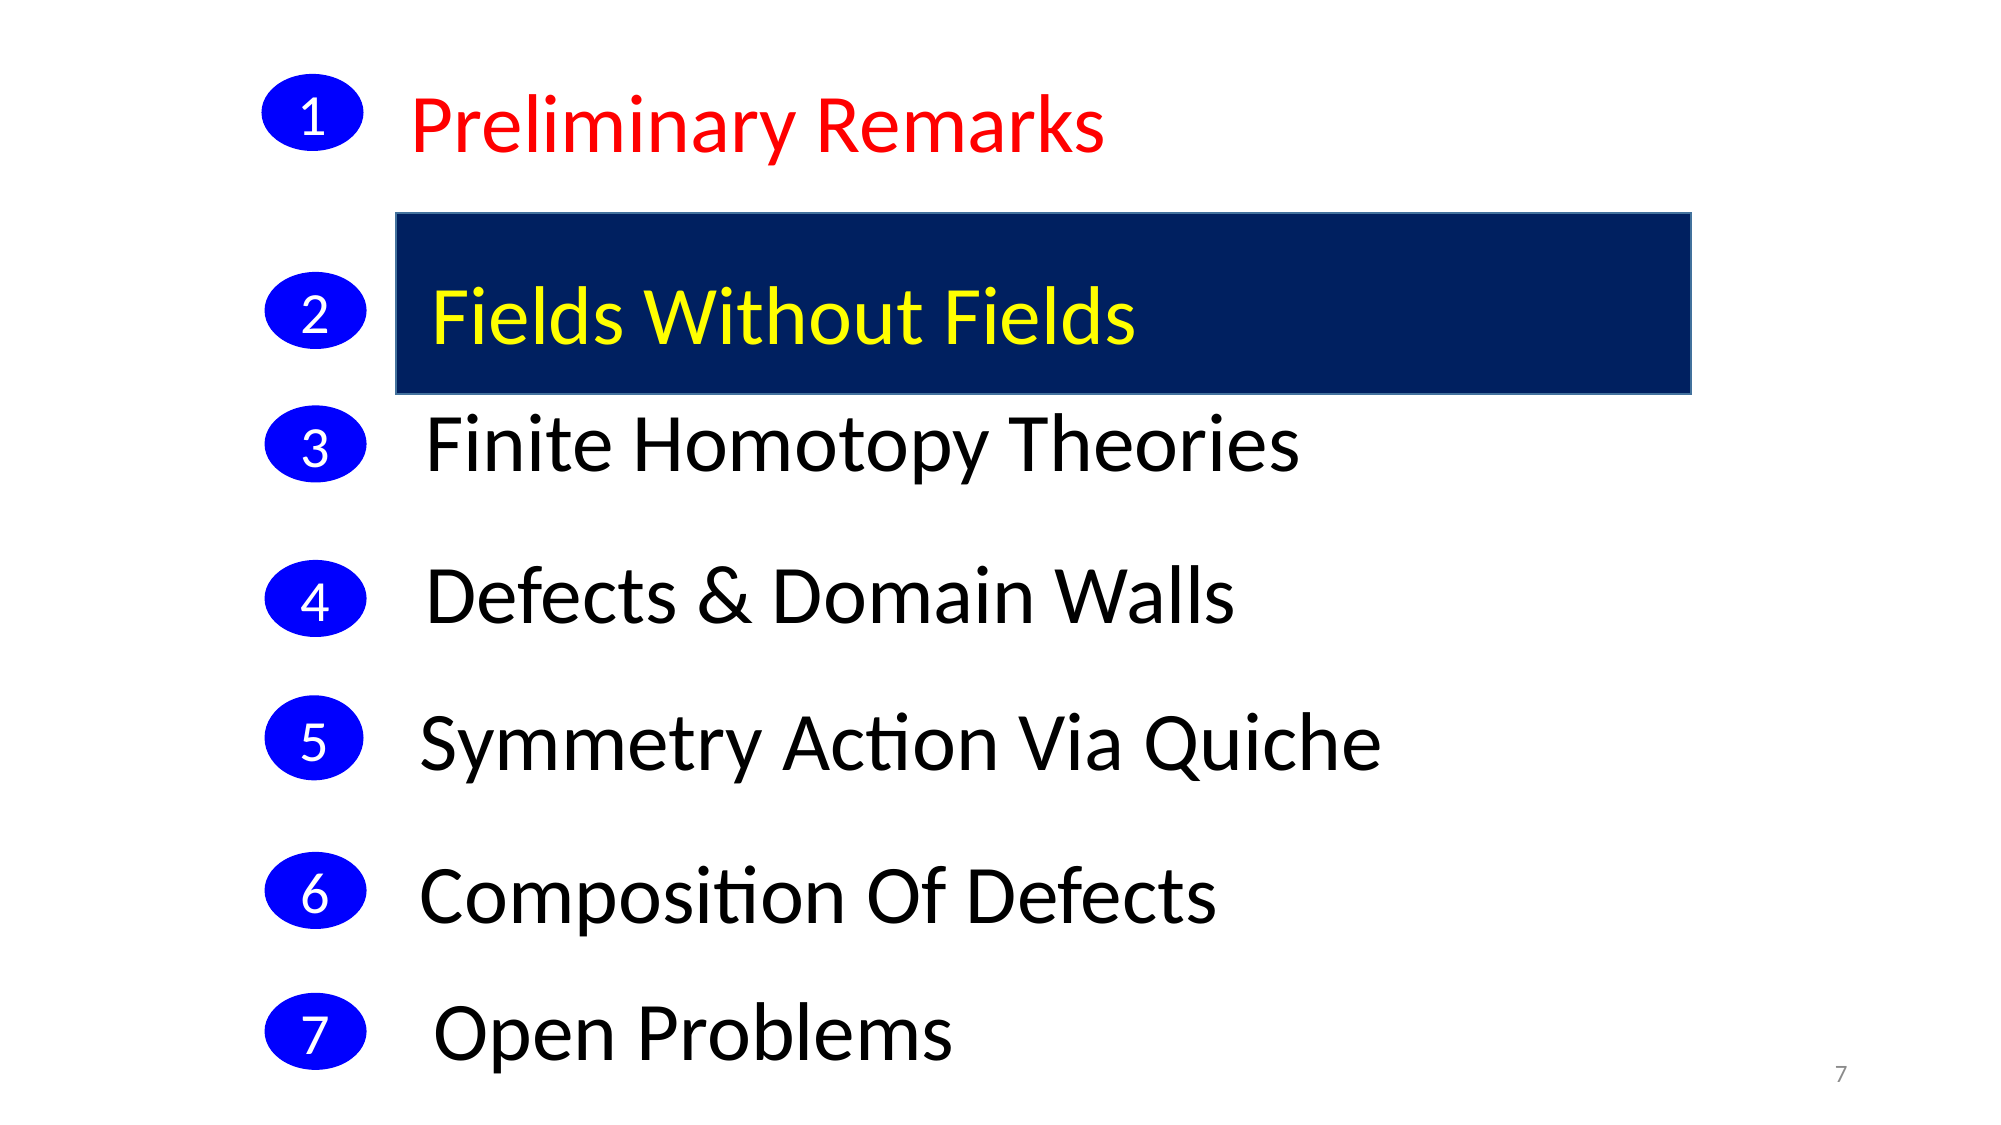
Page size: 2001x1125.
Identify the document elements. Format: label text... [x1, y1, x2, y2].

text_box 1 [261, 73, 364, 151]
text_box Composition Of Defects [405, 832, 1743, 948]
text_box 5 [264, 695, 364, 781]
text_box 6 [264, 851, 367, 929]
text_box Defects & Domain Walls [410, 533, 1749, 648]
text_box Preliminary Remarks [395, 61, 1734, 177]
text_box 2 [264, 271, 367, 349]
text_box Symmetry Action Via Quiche [405, 679, 1512, 795]
text_box 7 [264, 992, 367, 1070]
slide_number 7 [1412, 1042, 1863, 1103]
text_box 3 [264, 405, 367, 483]
text_box 4 [264, 559, 367, 637]
text_box Open Problems [418, 969, 1757, 1085]
text_box Finite Homotopy Theories [410, 380, 1749, 496]
text_box [395, 212, 1692, 395]
text_box Fields Without Fields [397, 253, 1747, 369]
